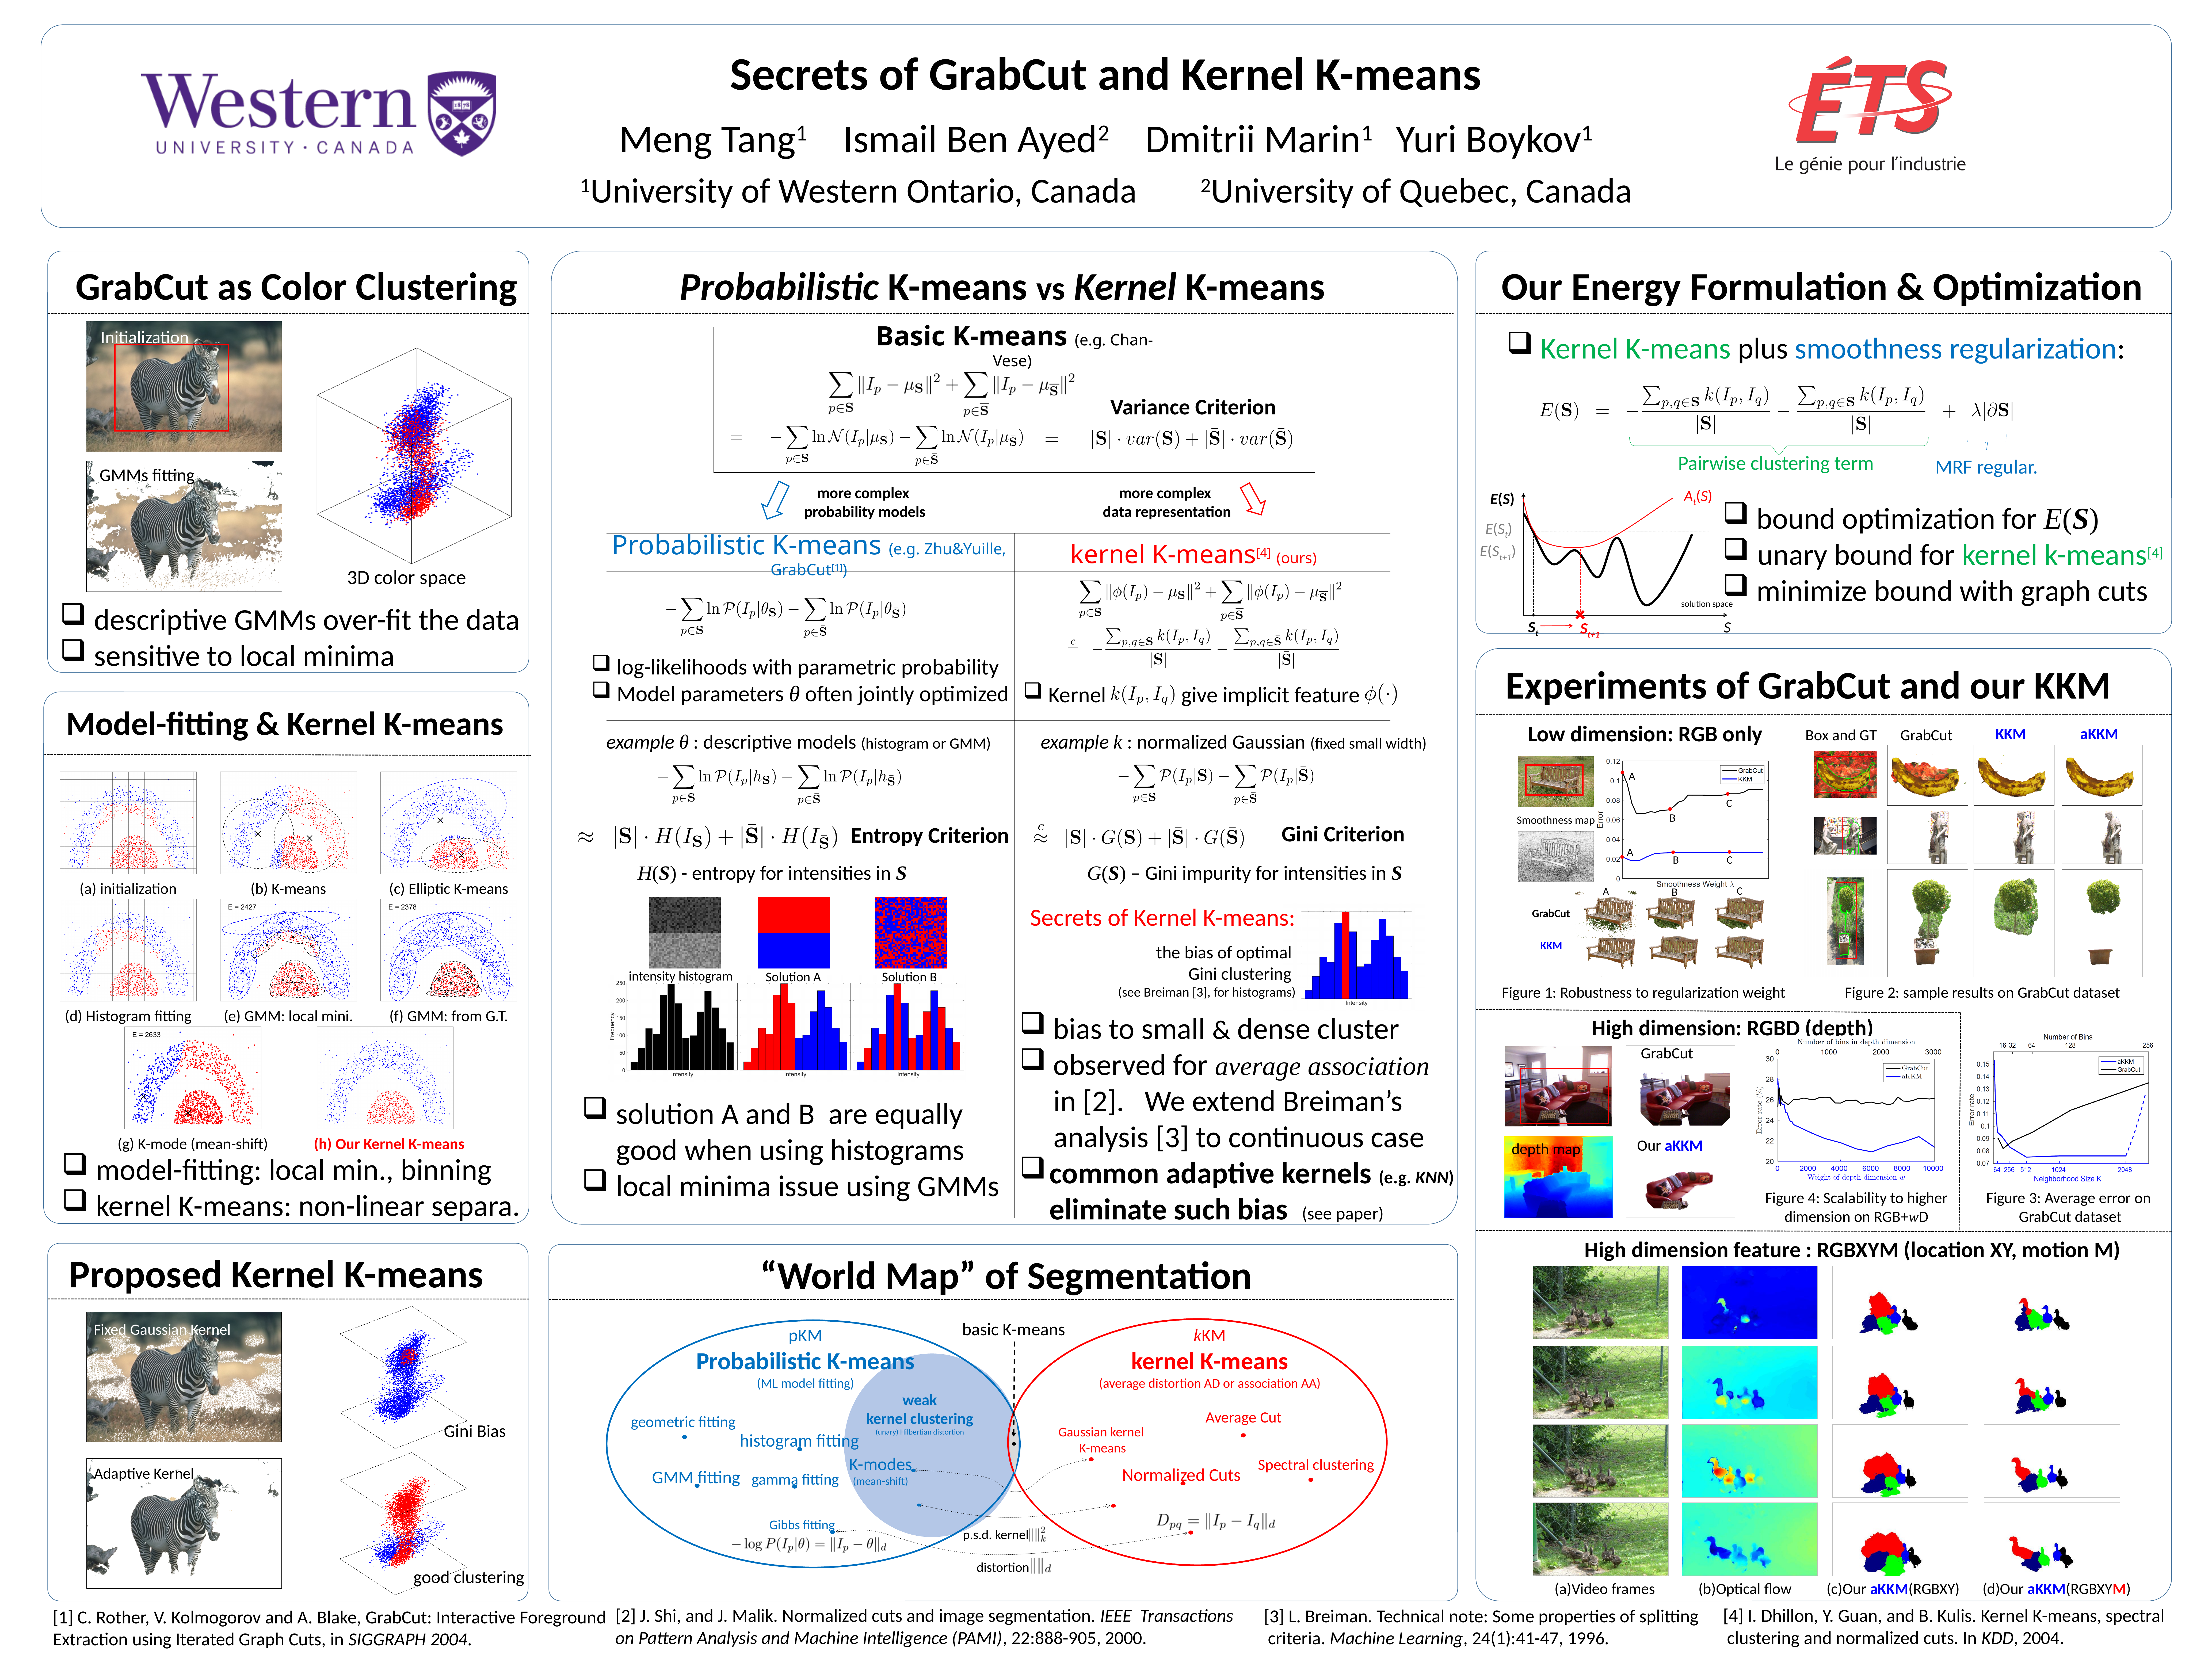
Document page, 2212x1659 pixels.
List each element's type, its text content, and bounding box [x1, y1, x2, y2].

picture [1034, 824, 1244, 848]
picture [1068, 628, 1339, 669]
picture [1539, 386, 2012, 434]
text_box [44, 692, 531, 1224]
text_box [714, 327, 1315, 473]
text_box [549, 1244, 1458, 1601]
text_box model-fitting: local min., binning kernel K-means: non-linear separa. [57, 1147, 554, 1261]
picture [86, 461, 282, 592]
picture [1755, 1036, 1946, 1181]
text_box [1801, 721, 2142, 977]
text_box 1University of Western Ontario, Canada 2University of Quebec, Canada [575, 165, 1637, 212]
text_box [764, 481, 1263, 523]
picture [1768, 45, 1973, 183]
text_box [48, 1243, 529, 1601]
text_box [1476, 648, 2172, 1601]
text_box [1476, 251, 2172, 634]
picture [1968, 1031, 2161, 1186]
picture [1079, 581, 1341, 621]
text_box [48, 251, 531, 672]
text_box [86, 321, 282, 452]
text_box Secrets of GrabCut and Kernel K-means [725, 41, 1487, 101]
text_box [1511, 756, 1776, 977]
text_box Meng Tang1 Ismail Ben Ayed2 Dmitrii Marin1 Yuri Boykov1 [614, 110, 1598, 163]
text_box [2] J. Shi, and J. Malik. Normalized cuts and image segmentation. IEEE Transactions on Pattern Analysis and Machine Intelligence (PAMI), 22:888-905, 2000. [607, 1601, 1255, 1650]
text_box [41, 24, 2172, 228]
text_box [1018, 677, 1438, 710]
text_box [551, 251, 1458, 1224]
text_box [1533, 1266, 2120, 1576]
picture [86, 1312, 282, 1442]
text_box [4] I. Dhillon, Y. Guan, and B. Kulis. Kernel K-means, spectral clustering and normalized cuts. In KDD, 2004. [1714, 1601, 2174, 1650]
text_box bias to small & dense cluster observed for average association in [2]. We extend Breiman’s analysis [3] to continuous case common adaptive kernels (e.g. KNN) eliminate such bias (see paper) [1015, 1006, 1475, 1264]
text_box [1] C. Rother, V. Kolmogorov and A. Blake, GrabCut: Interactive Foreground Extraction using Iterated Graph Cuts, in SIGGRAPH 2004. [44, 1603, 612, 1652]
text_box bound optimization for E(S) unary bound for kernel k-means[4] minimize bound with graph cuts [1718, 496, 2181, 646]
picture [141, 71, 496, 157]
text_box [1475, 483, 1737, 639]
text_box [1959, 1013, 1961, 1232]
picture [578, 824, 837, 849]
picture [220, 772, 357, 874]
text_box descriptive GMMs over-fit the data sensitive to local minima [55, 597, 551, 711]
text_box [1504, 1041, 1735, 1218]
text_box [607, 1315, 1387, 1577]
picture [531, 348, 538, 564]
picture [124, 1027, 261, 1129]
picture [666, 598, 905, 638]
picture [1119, 765, 1313, 805]
picture [658, 765, 901, 805]
text_box [3] L. Breiman. Technical note: Some properties of splitting criteria. Machine Learning, 24(1):41-47, 1996. [1255, 1601, 1704, 1651]
